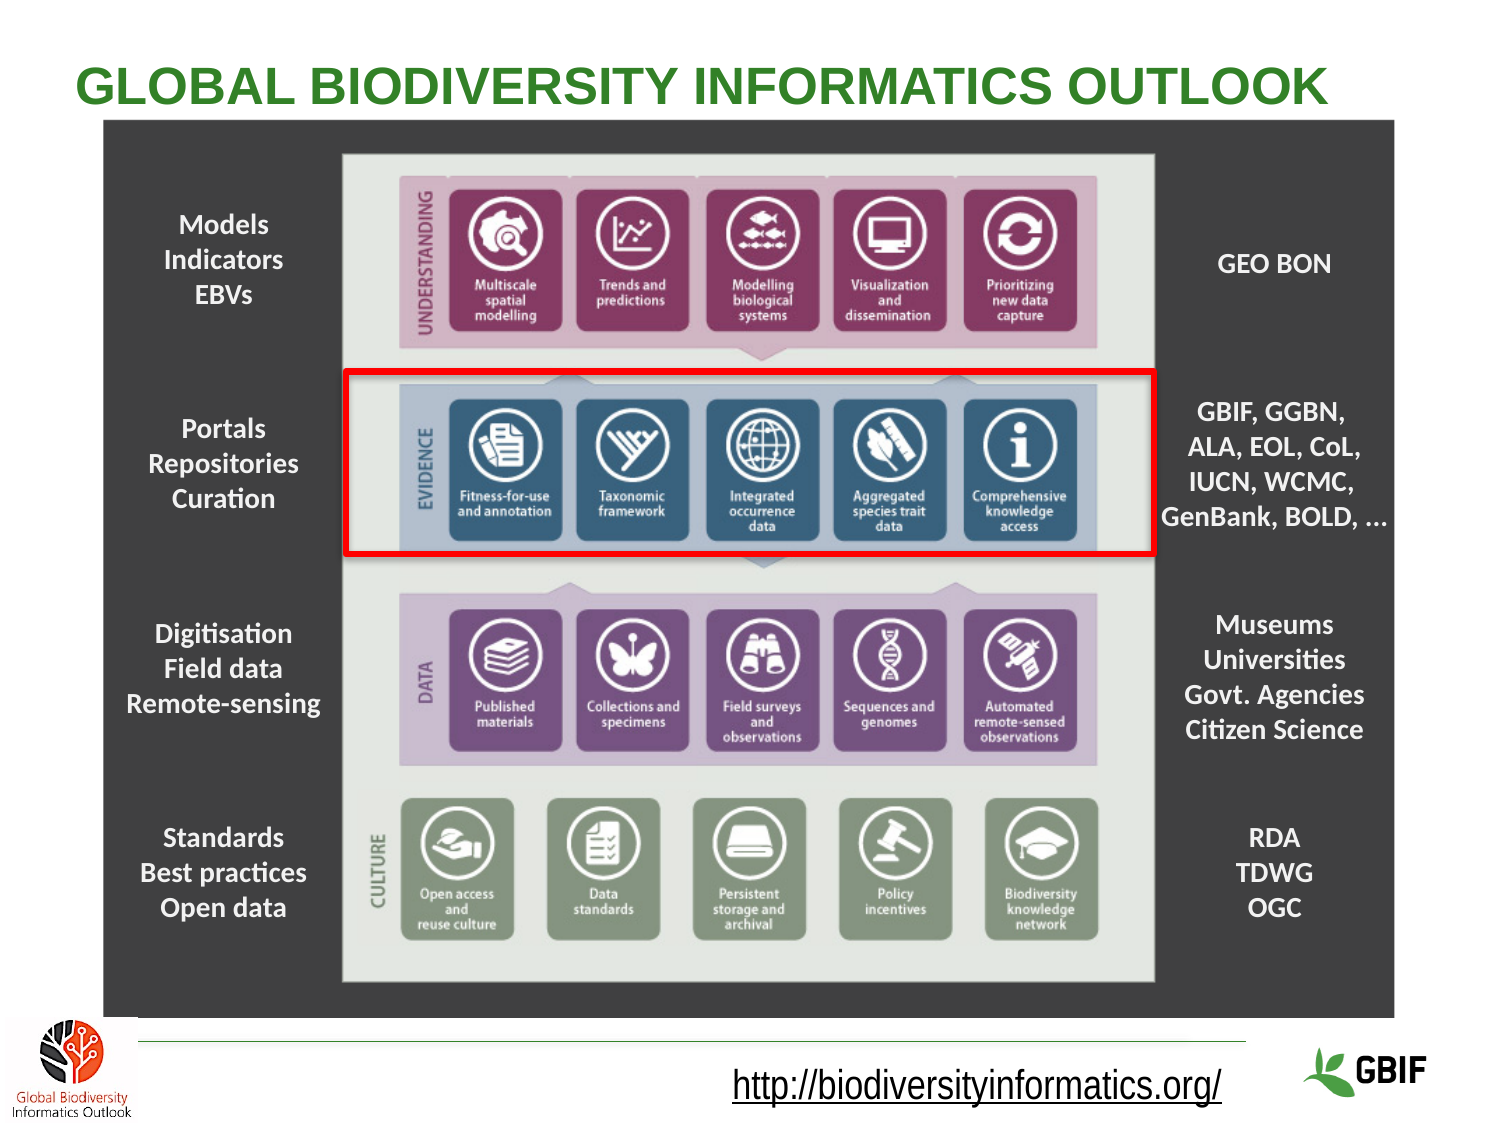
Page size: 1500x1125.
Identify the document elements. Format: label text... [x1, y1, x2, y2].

list http://biodiversityinformatics.org/ [142, 1051, 1247, 1114]
title Global Biodiversity Informatics Outlook [0, 45, 1425, 138]
picture [4, 117, 1397, 1123]
picture [1285, 1019, 1443, 1125]
